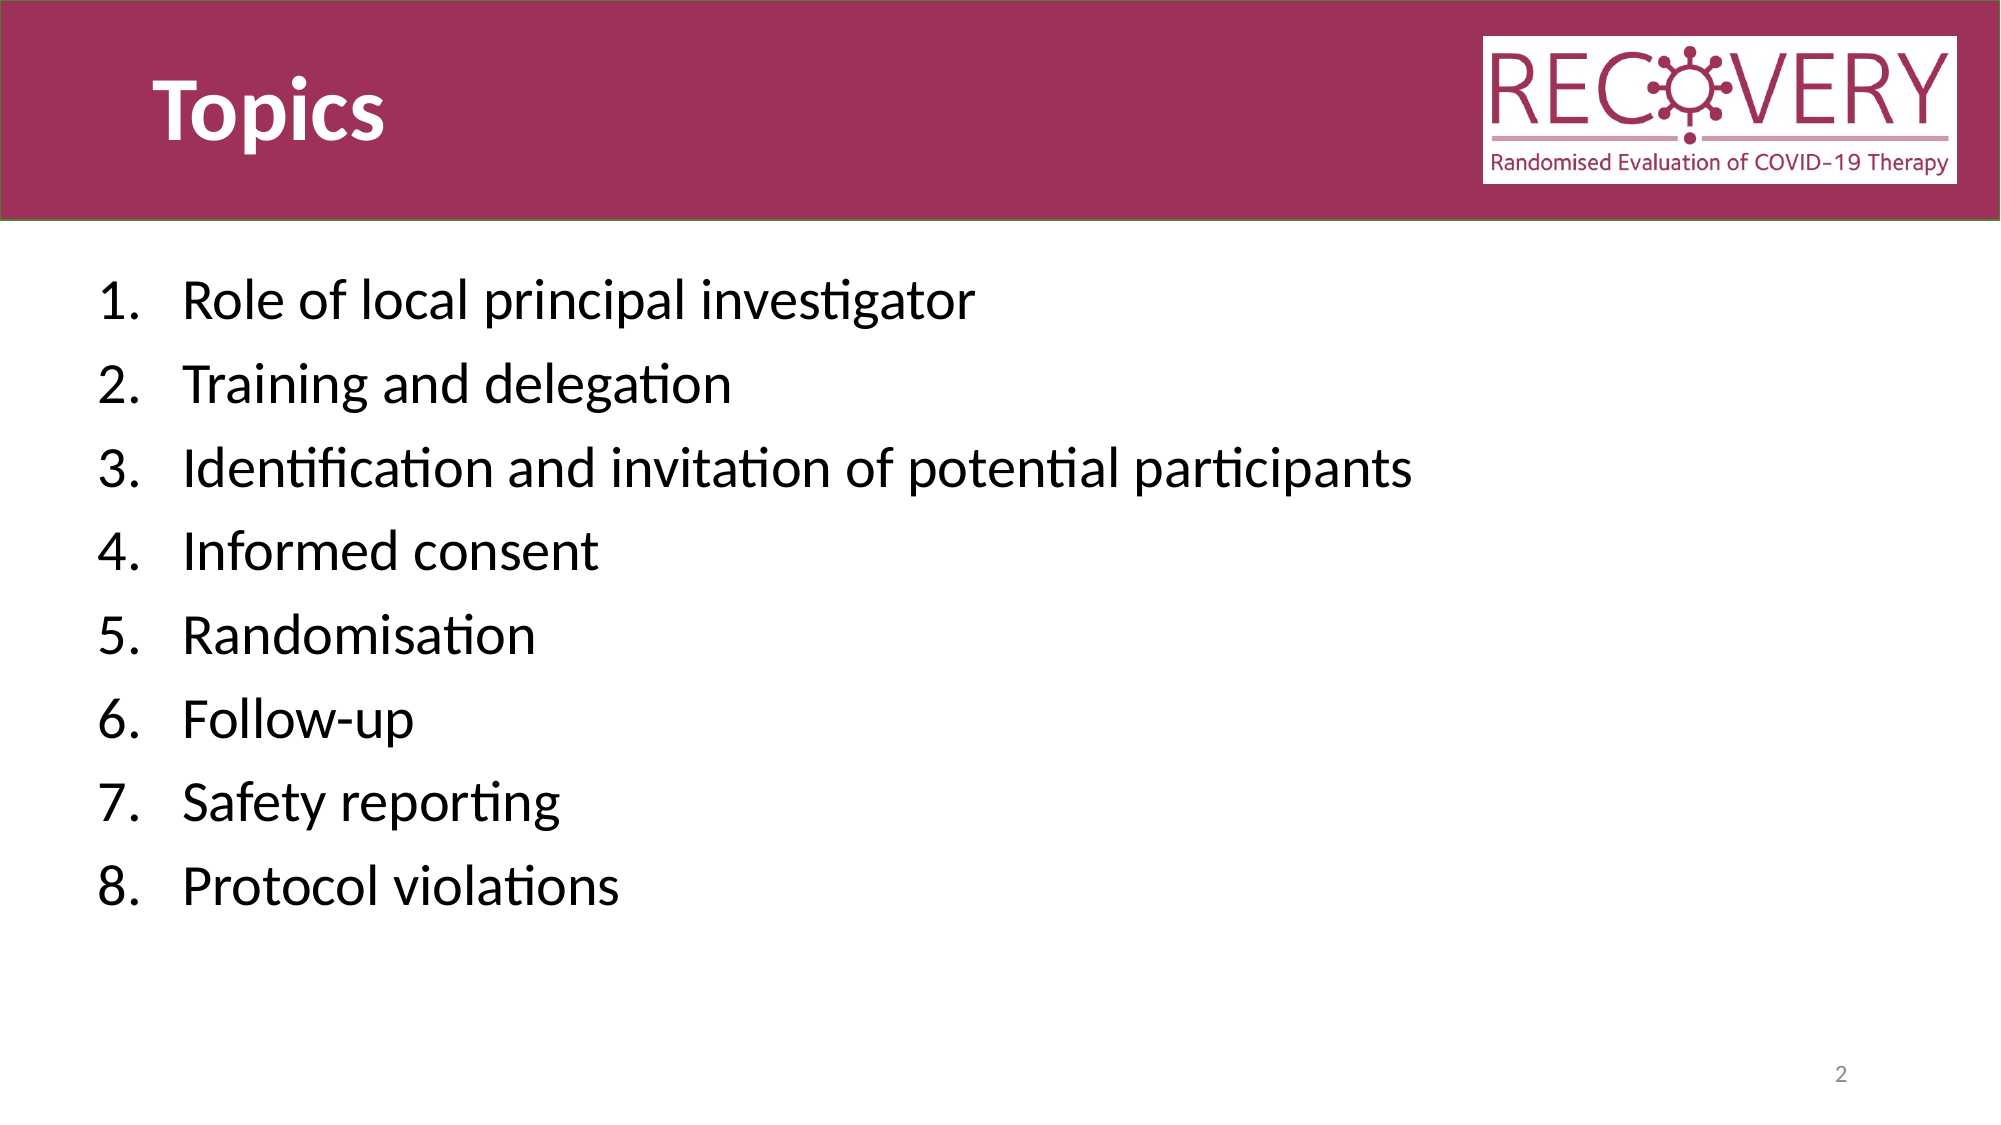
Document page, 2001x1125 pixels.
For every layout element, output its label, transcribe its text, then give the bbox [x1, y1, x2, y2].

picture [1863, 36, 1957, 184]
list Role of local principal investigator Training and delegation Identification and invitation of potential participants Informed consent Randomisation Follow-up Safety reporting Protocol violations [82, 261, 1917, 1014]
slide_number 2 [1412, 1042, 1863, 1103]
title Topics [137, 2, 1863, 220]
